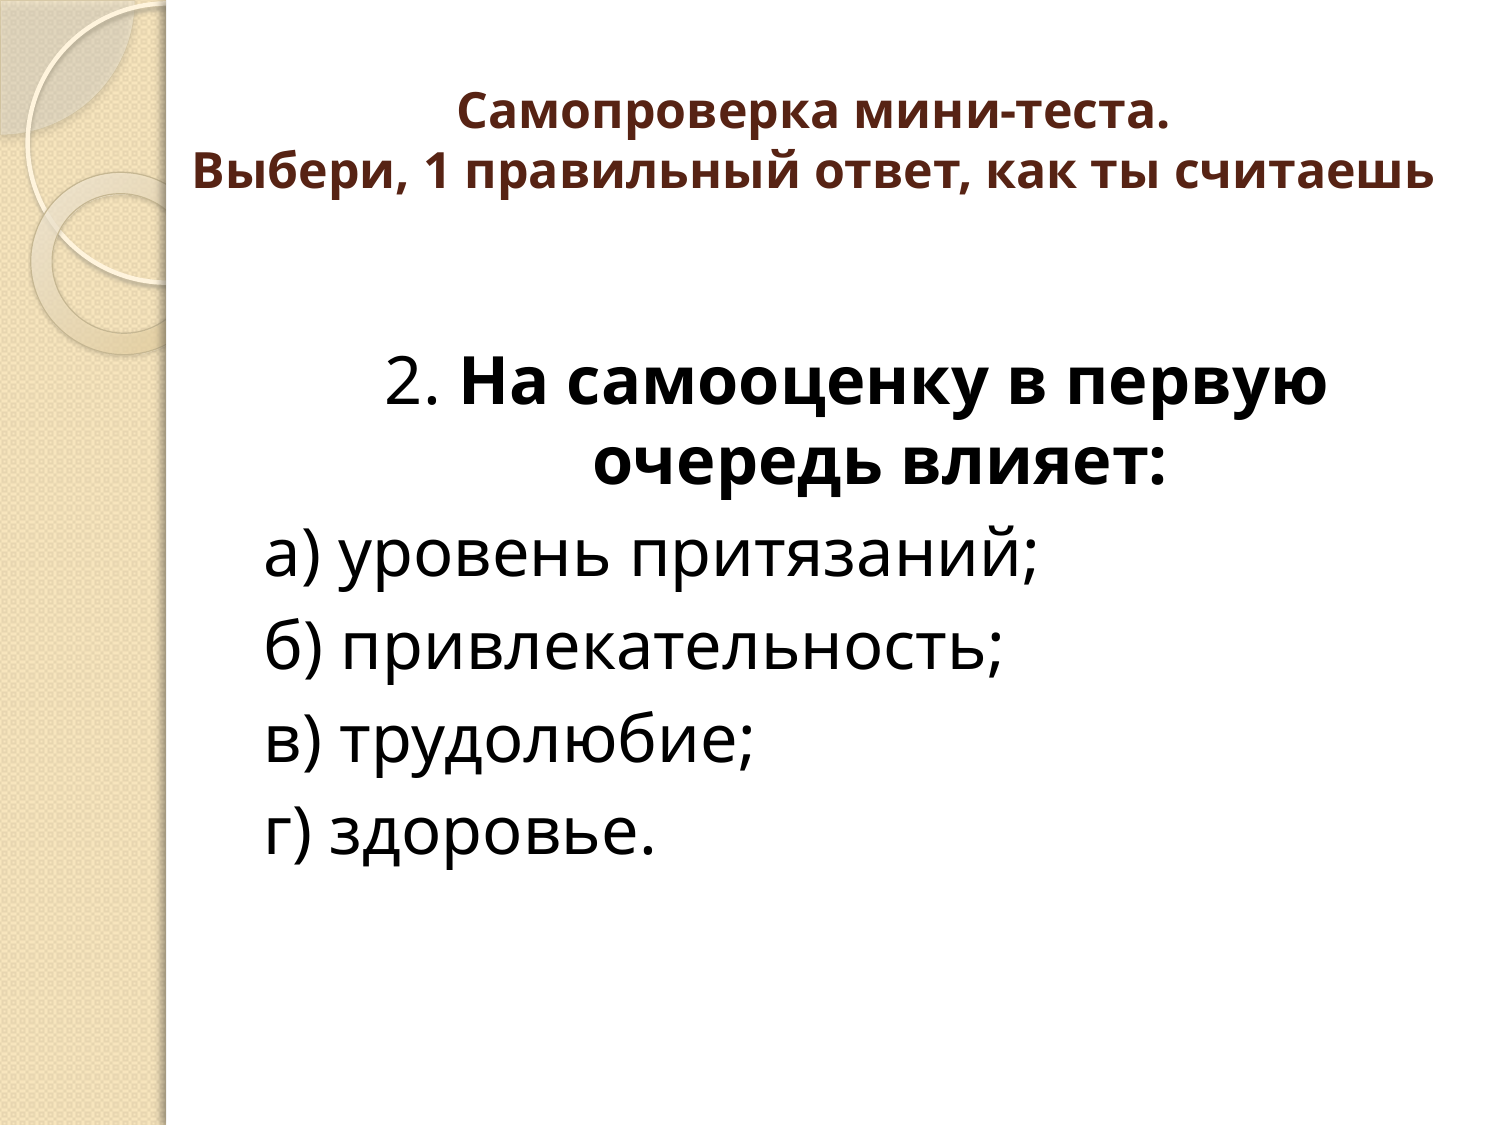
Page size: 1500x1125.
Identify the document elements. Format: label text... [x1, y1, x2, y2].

list 2. На самооценку в первую очередь влияет: а) уровень притязаний; б) привлекательность; в) трудолюбие; г) здоровье. [235, 237, 1466, 900]
title Самопроверка мини-теста. Выбери, 1 правильный ответ, как ты считаешь [174, 45, 1466, 233]
